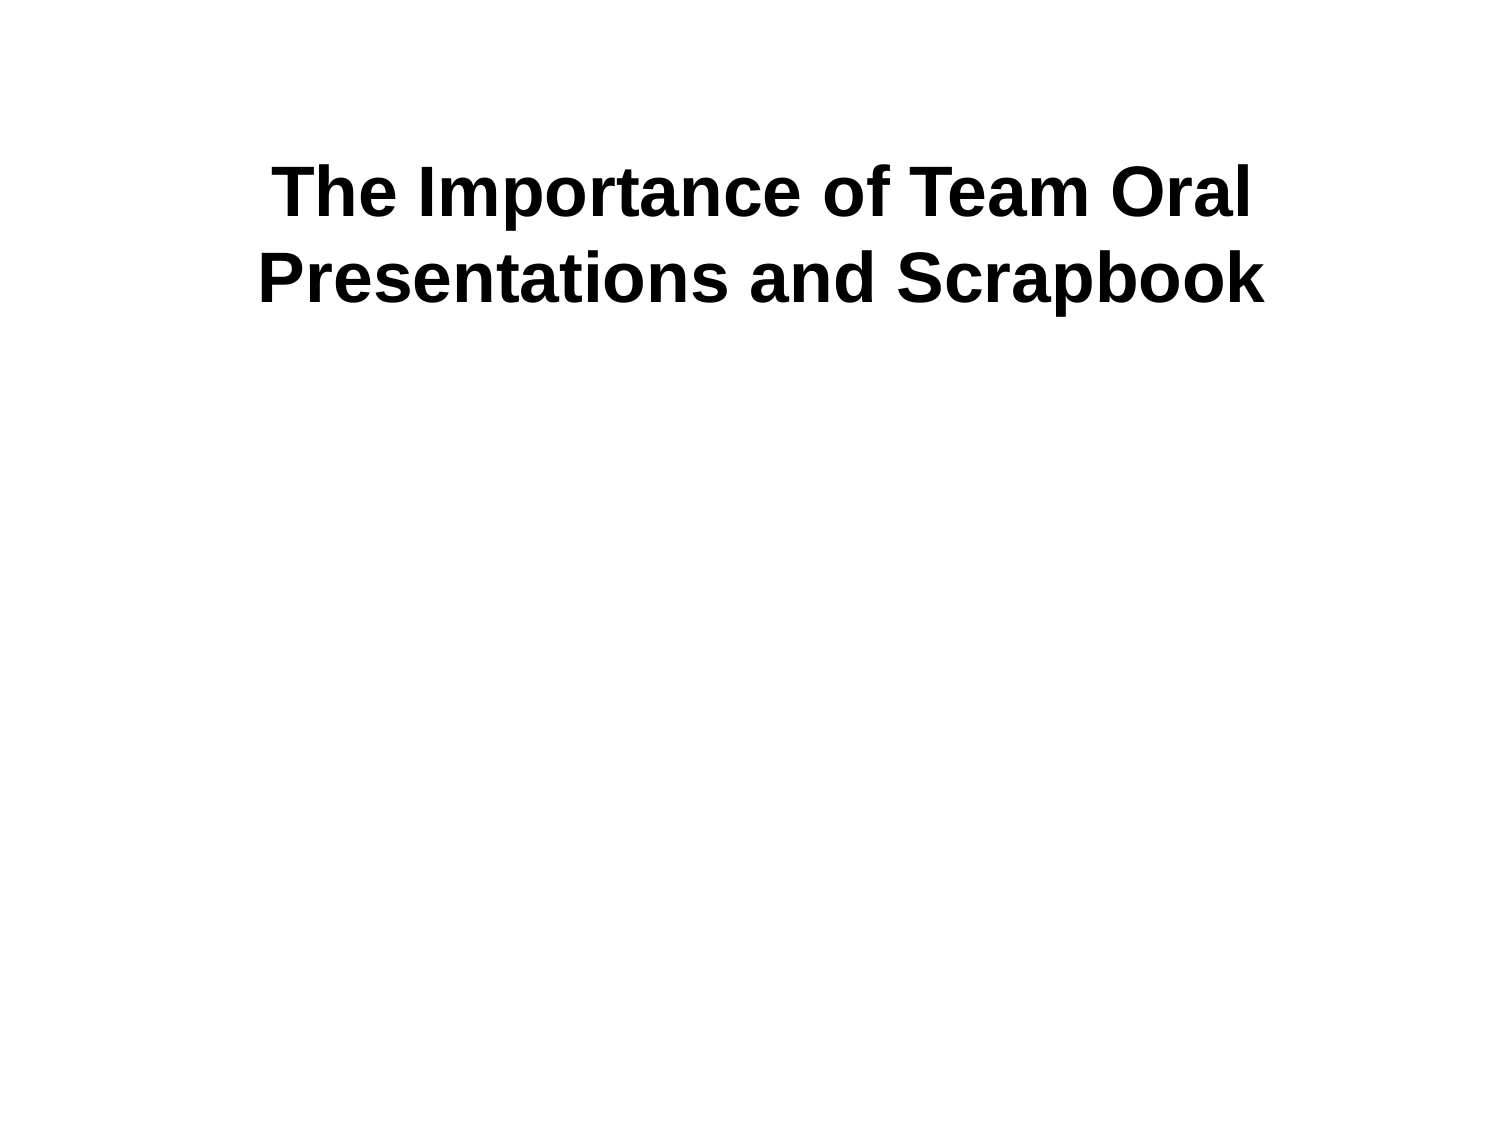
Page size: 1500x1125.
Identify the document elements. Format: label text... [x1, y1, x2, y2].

title The Importance of Team Oral Presentations and Scrapbook [87, 137, 1438, 325]
